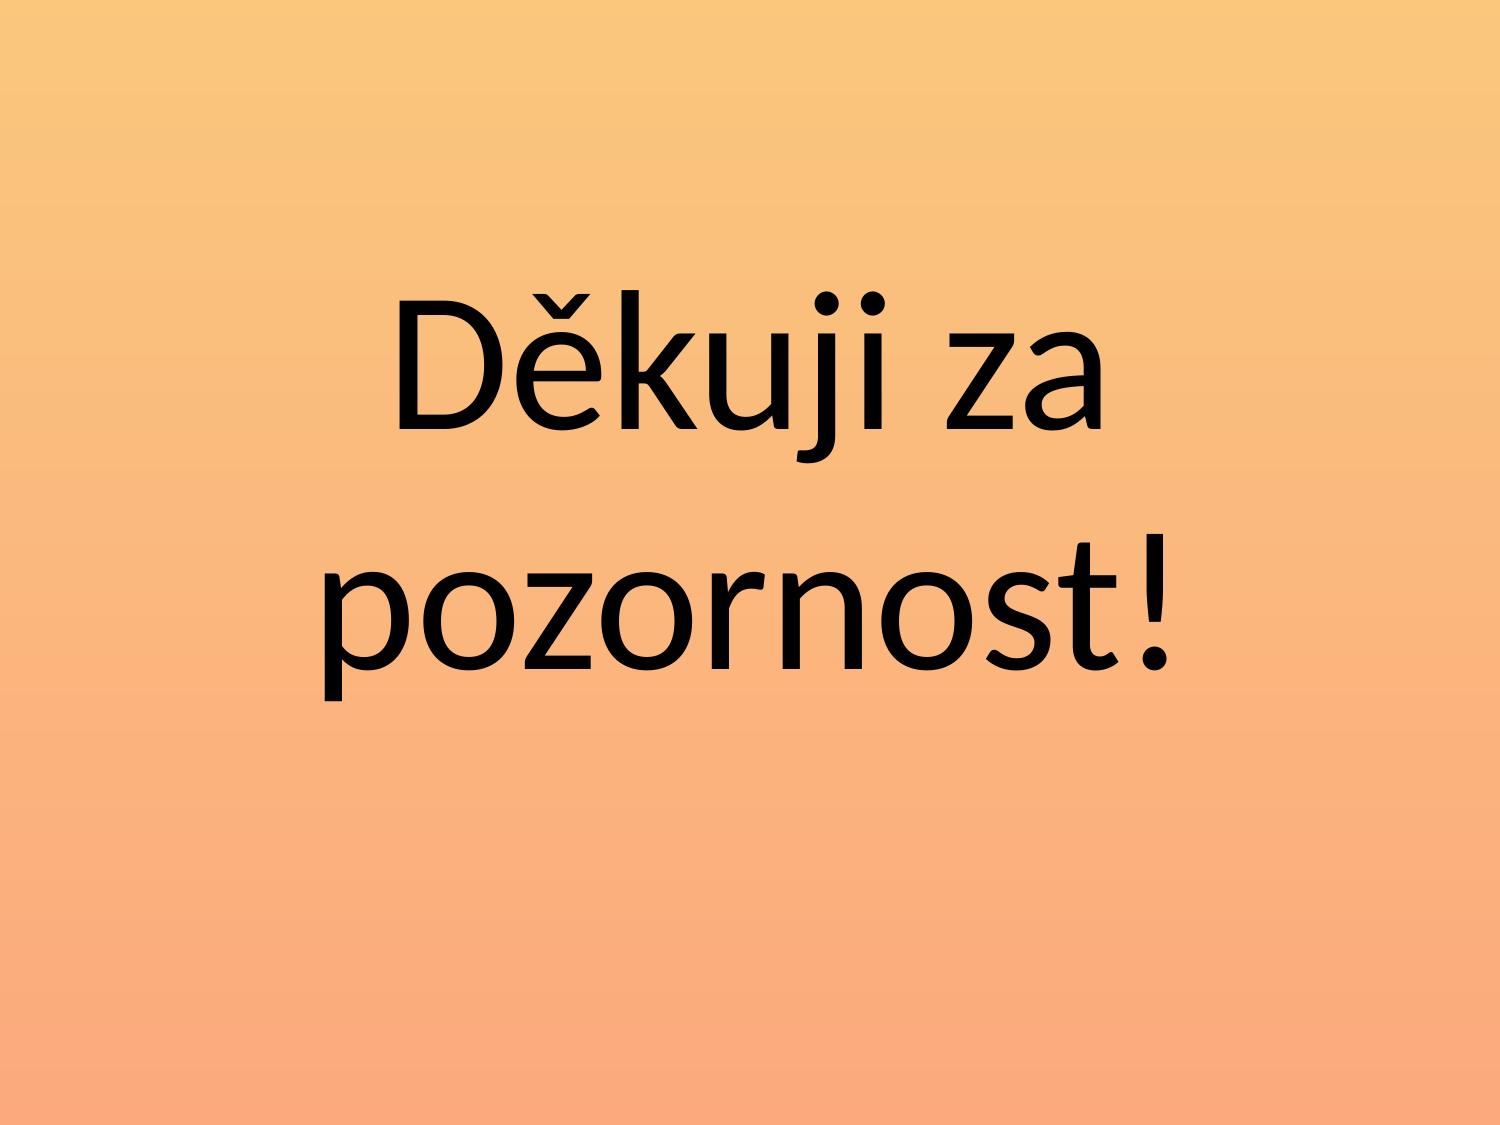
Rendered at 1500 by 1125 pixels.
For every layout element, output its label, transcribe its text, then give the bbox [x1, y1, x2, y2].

title Děkuji za pozornost! [112, 349, 1388, 591]
